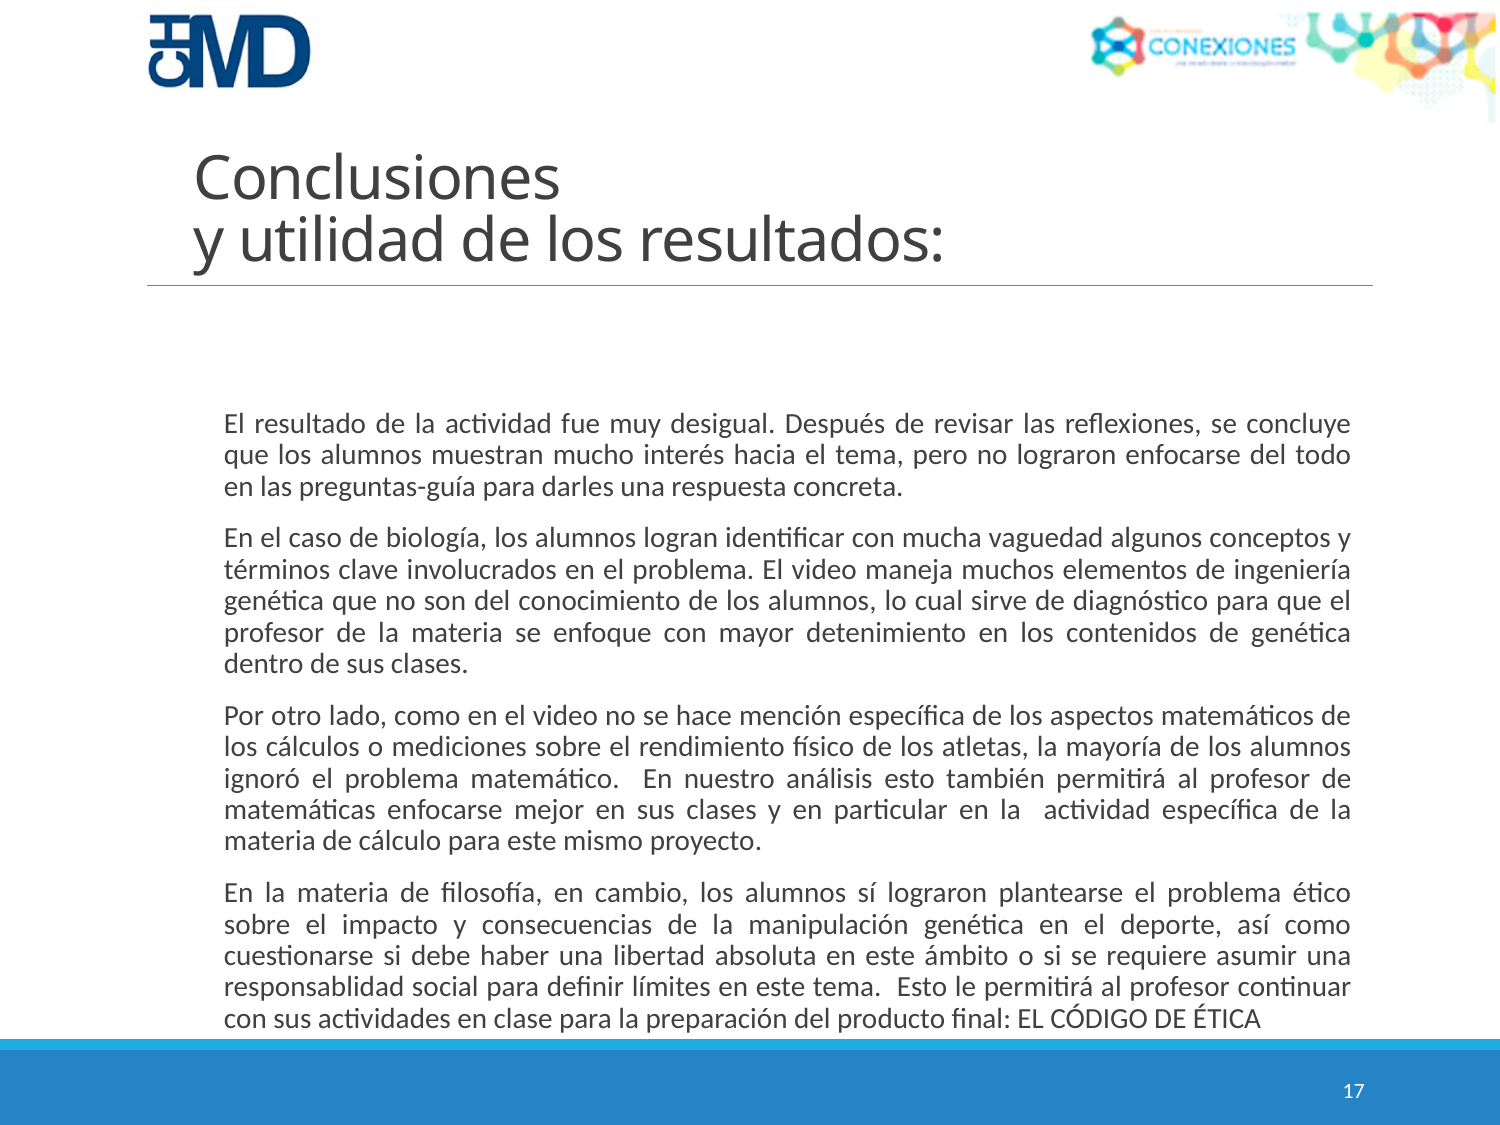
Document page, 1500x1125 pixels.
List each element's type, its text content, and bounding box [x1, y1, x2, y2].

list El resultado de la actividad fue muy desigual. Después de revisar las reflexiones, se concluye que los alumnos muestran mucho interés hacia el tema, pero no lograron enfocarse del todo en las preguntas-guía para darles una respuesta concreta. En el caso de biología, los alumnos logran identificar con mucha vaguedad algunos conceptos y términos clave involucrados en el problema. El video maneja muchos elementos de ingeniería genética que no son del conocimiento de los alumnos, lo cual sirve de diagnóstico para que el profesor de la materia se enfoque con mayor detenimiento en los contenidos de genética dentro de sus clases. Por otro lado, como en el video no se hace mención específica de los aspectos matemáticos de los cálculos o mediciones sobre el rendimiento físico de los atletas, la mayoría de los alumnos ignoró el problema matemático. En nuestro análisis esto también permitirá al profesor de matemáticas enfocarse mejor en sus clases y en particular en la actividad específica de la materia de cálculo para este mismo proyecto. En la materia de filosofía, en cambio, los alumnos sí lograron plantearse el problema ético sobre el impacto y consecuencias de la manipulación genética en el deporte, así como cuestionarse si debe haber una libertad absoluta en este ámbito o si se requiere asumir una responsablidad social para definir límites en este tema. Esto le permitirá al profesor continuar con sus actividades en clase para la preparación del producto final: EL CÓDIGO DE ÉTICA [208, 400, 1353, 1049]
picture [132, 4, 322, 99]
slide_number 17 [1218, 1059, 1380, 1120]
picture [1043, 4, 1500, 123]
title Conclusiones y utilidad de los resultados: [178, 140, 1322, 282]
